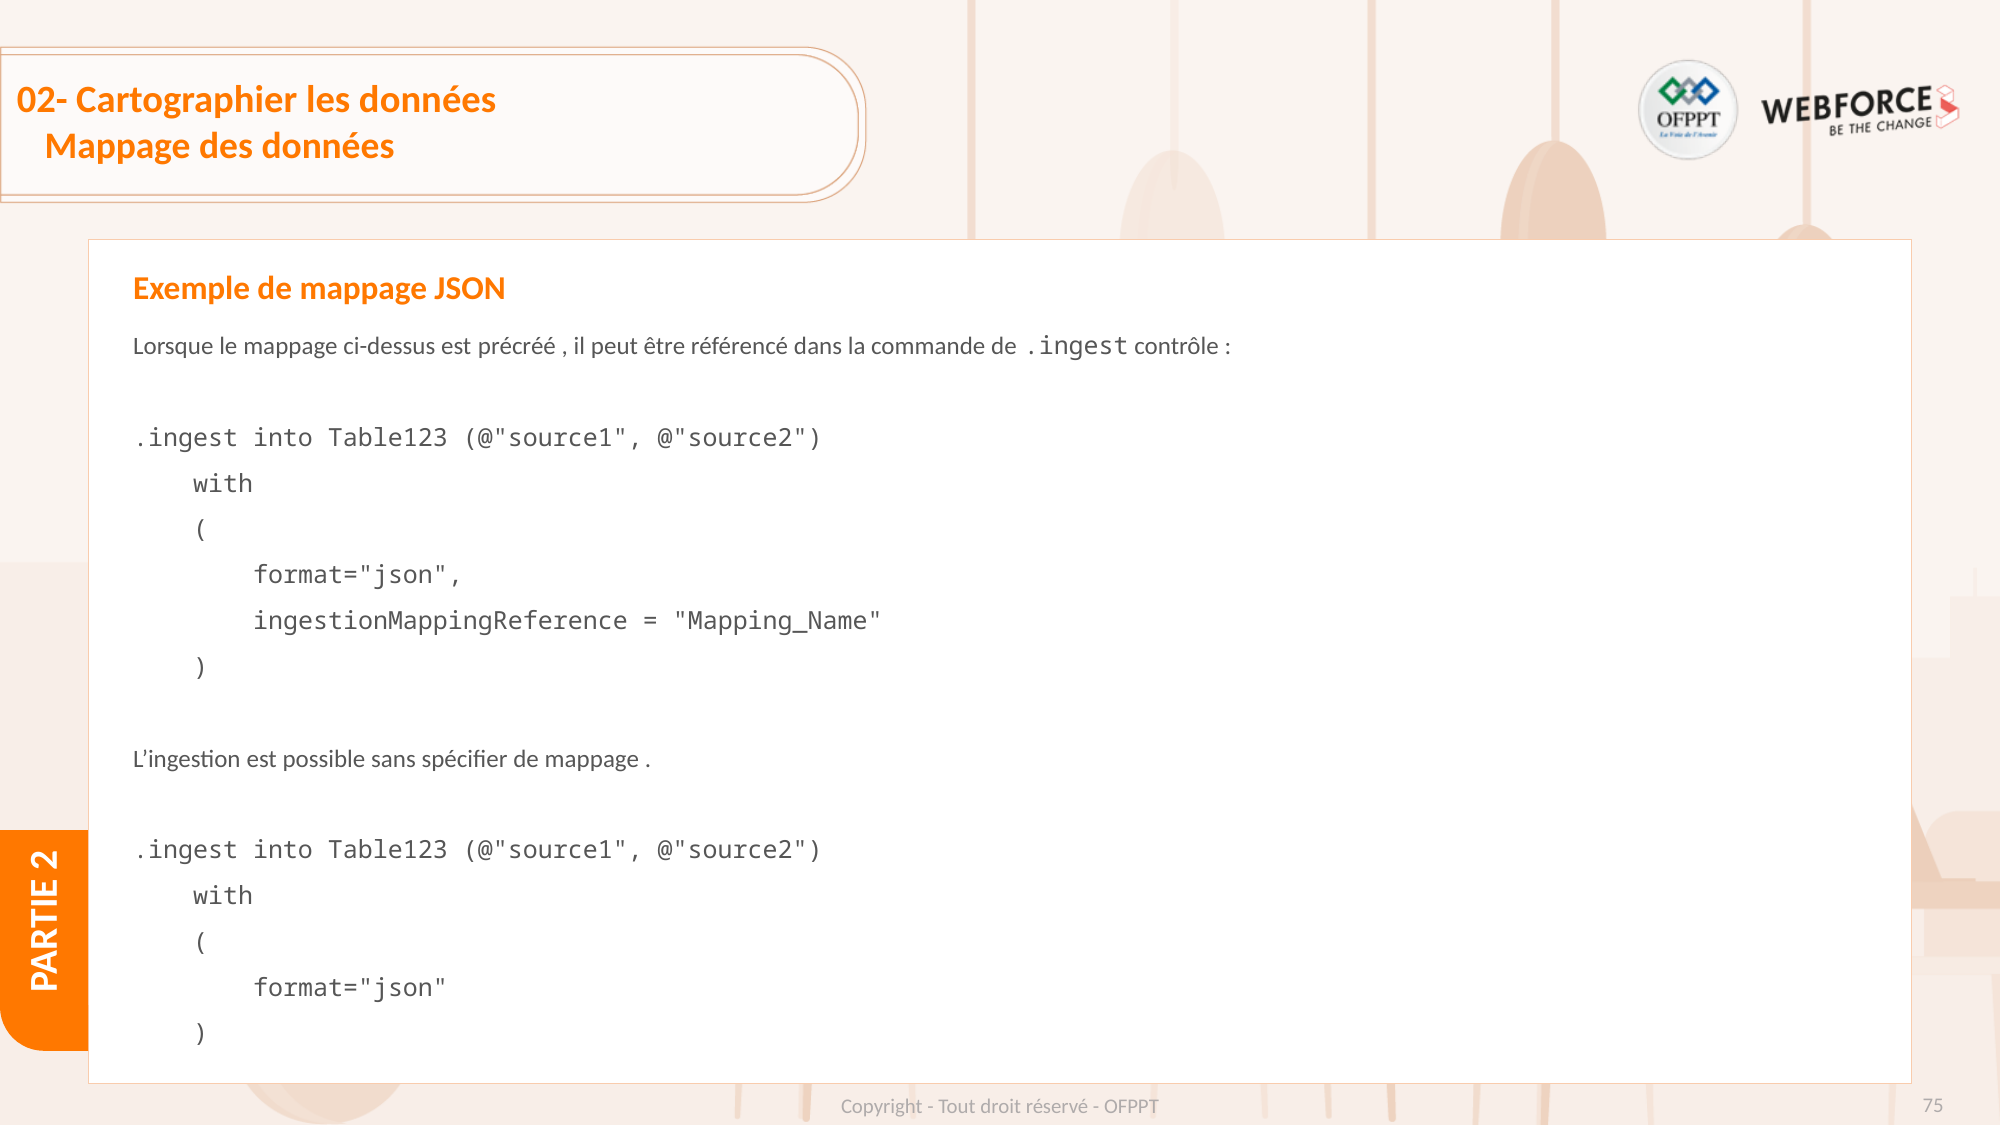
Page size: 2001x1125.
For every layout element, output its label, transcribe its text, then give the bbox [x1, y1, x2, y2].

list Exemple de mappage JSON [118, 265, 1881, 318]
picture [1634, 56, 1743, 164]
list Mappage des données [29, 119, 863, 192]
title 02- Cartographier les données [1, 65, 881, 134]
picture [1754, 75, 1967, 145]
list Lorsque le mappage ci-dessus est précréé , il peut être référencé dans la commande de .ingest contrôle : .ingest into Table123 (@"source1", @"source2") with ( format="json", ingestionMappingReference = "Mapping_Name" ) L’ingestion est possible sans spécifier de mappage . .ingest into Table123 (@"source1", @"source2") with ( format="json" ) [118, 318, 1882, 1060]
